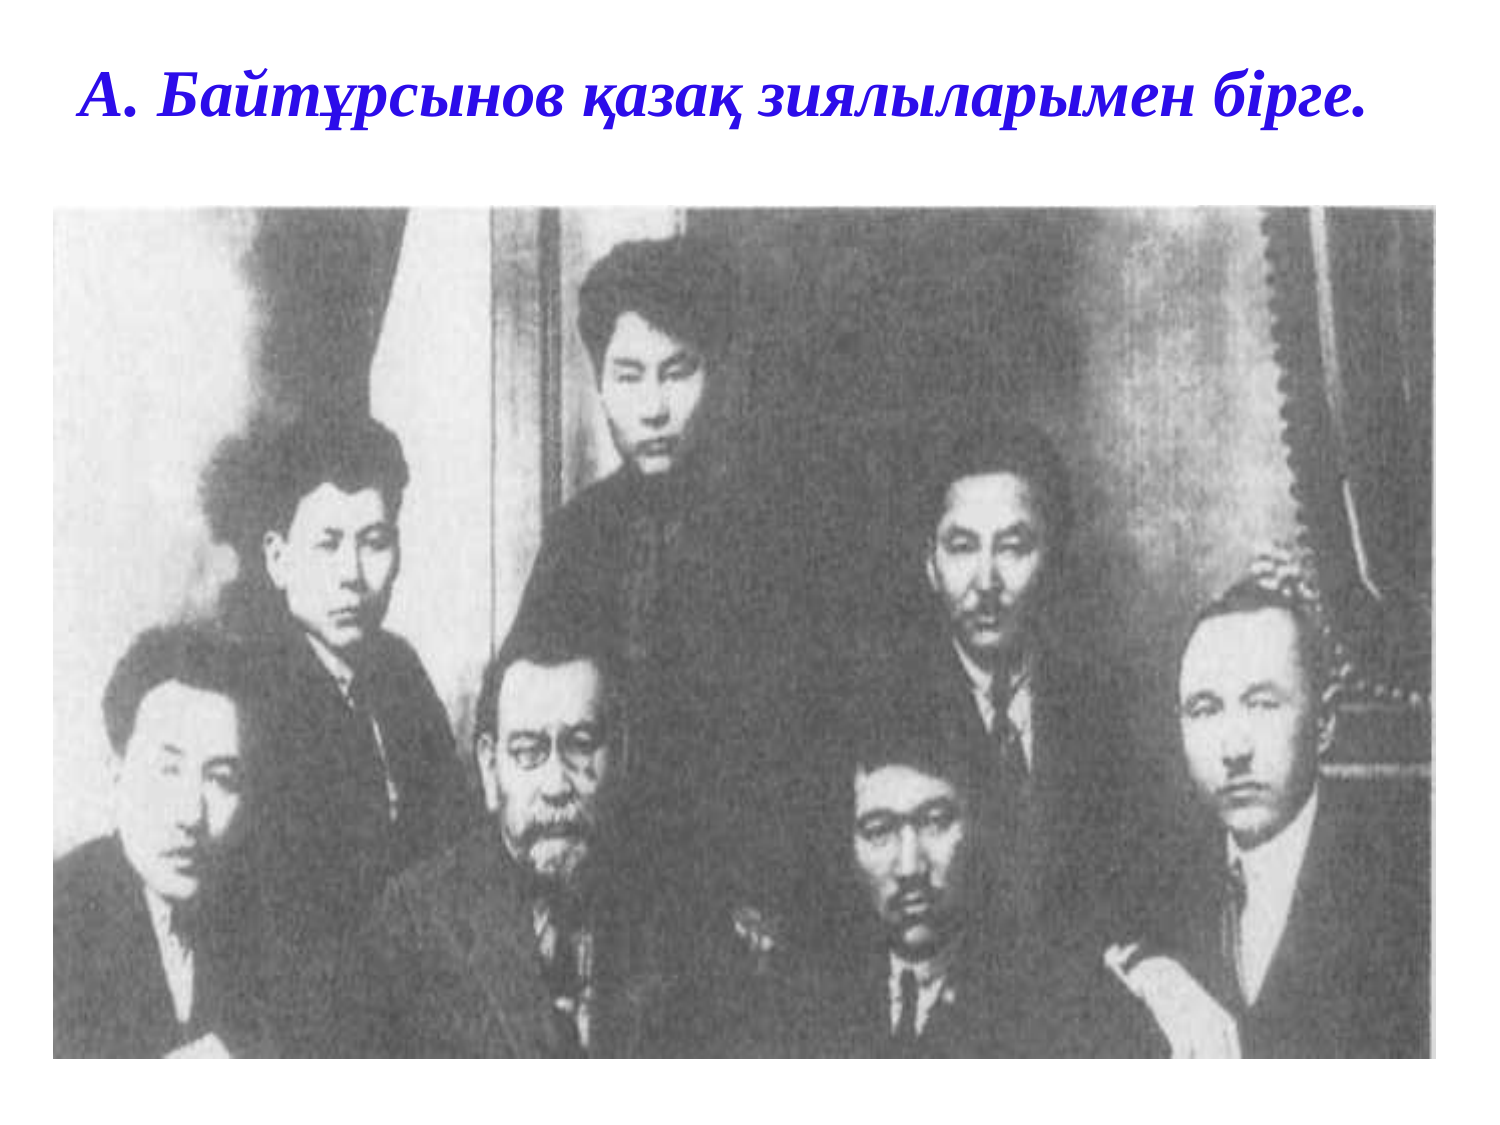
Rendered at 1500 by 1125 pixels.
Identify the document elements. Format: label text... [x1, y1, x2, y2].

picture [52, 205, 1436, 1059]
list А. Байтұрсынов қазақ зиялыларымен бірге. [64, 42, 1425, 203]
